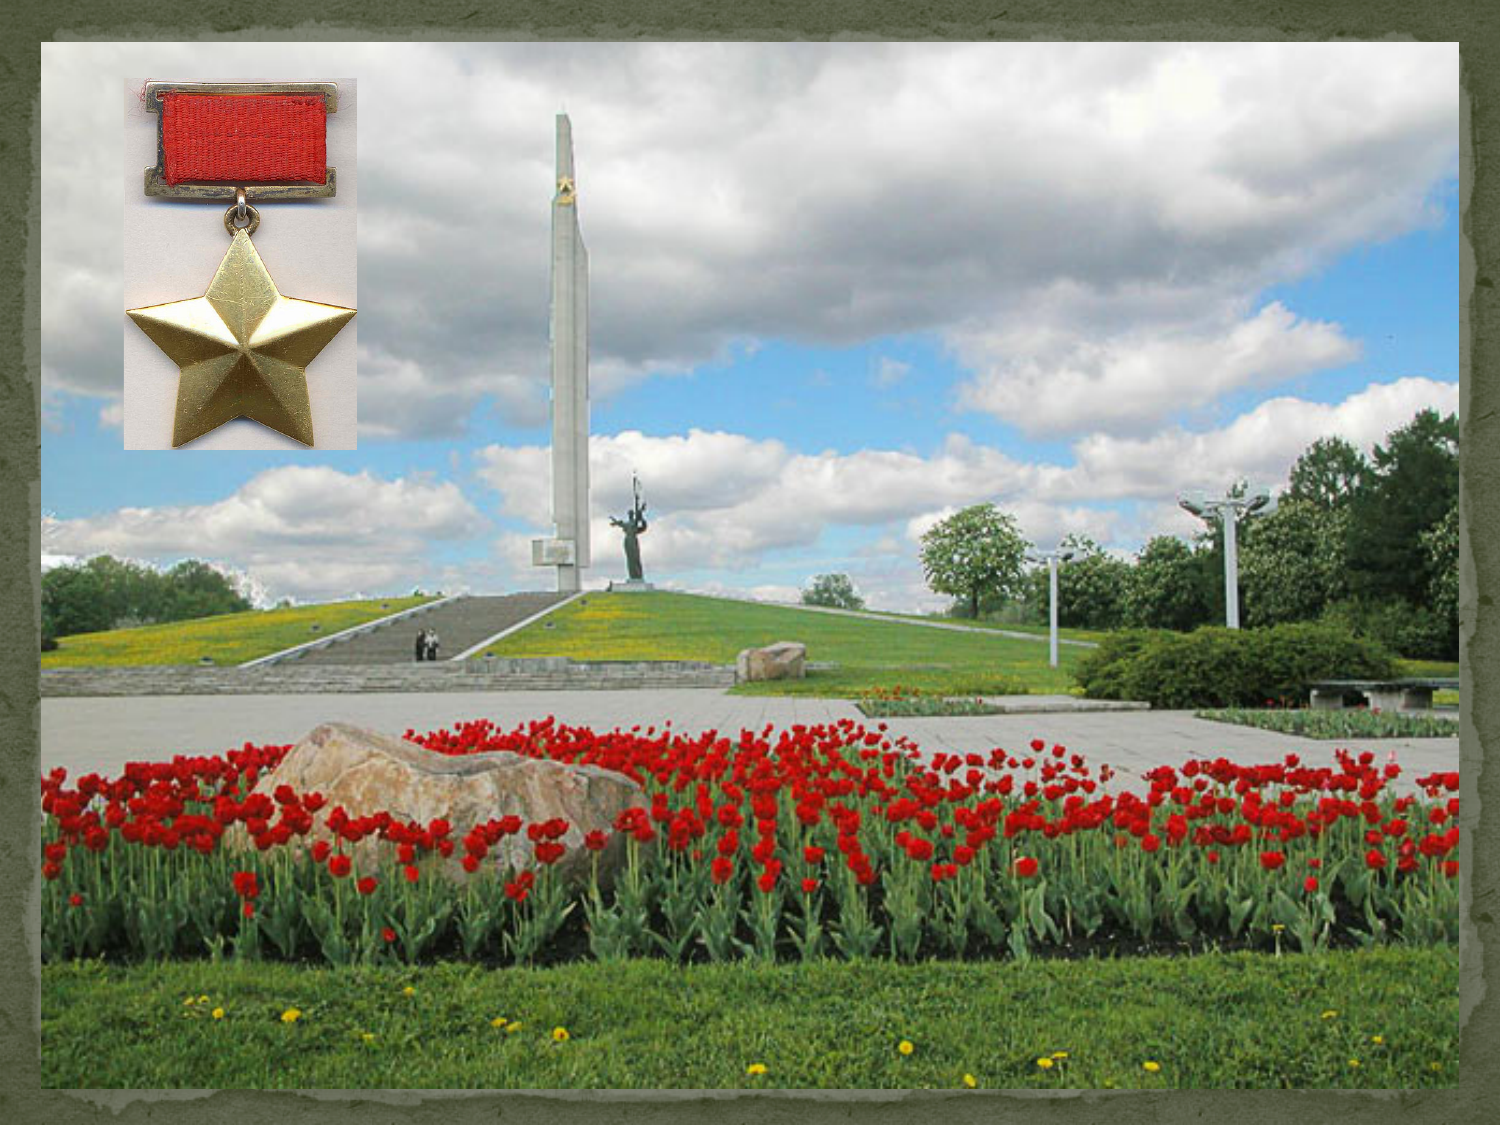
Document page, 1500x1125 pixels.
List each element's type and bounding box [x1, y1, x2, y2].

picture [41, 42, 1459, 1089]
